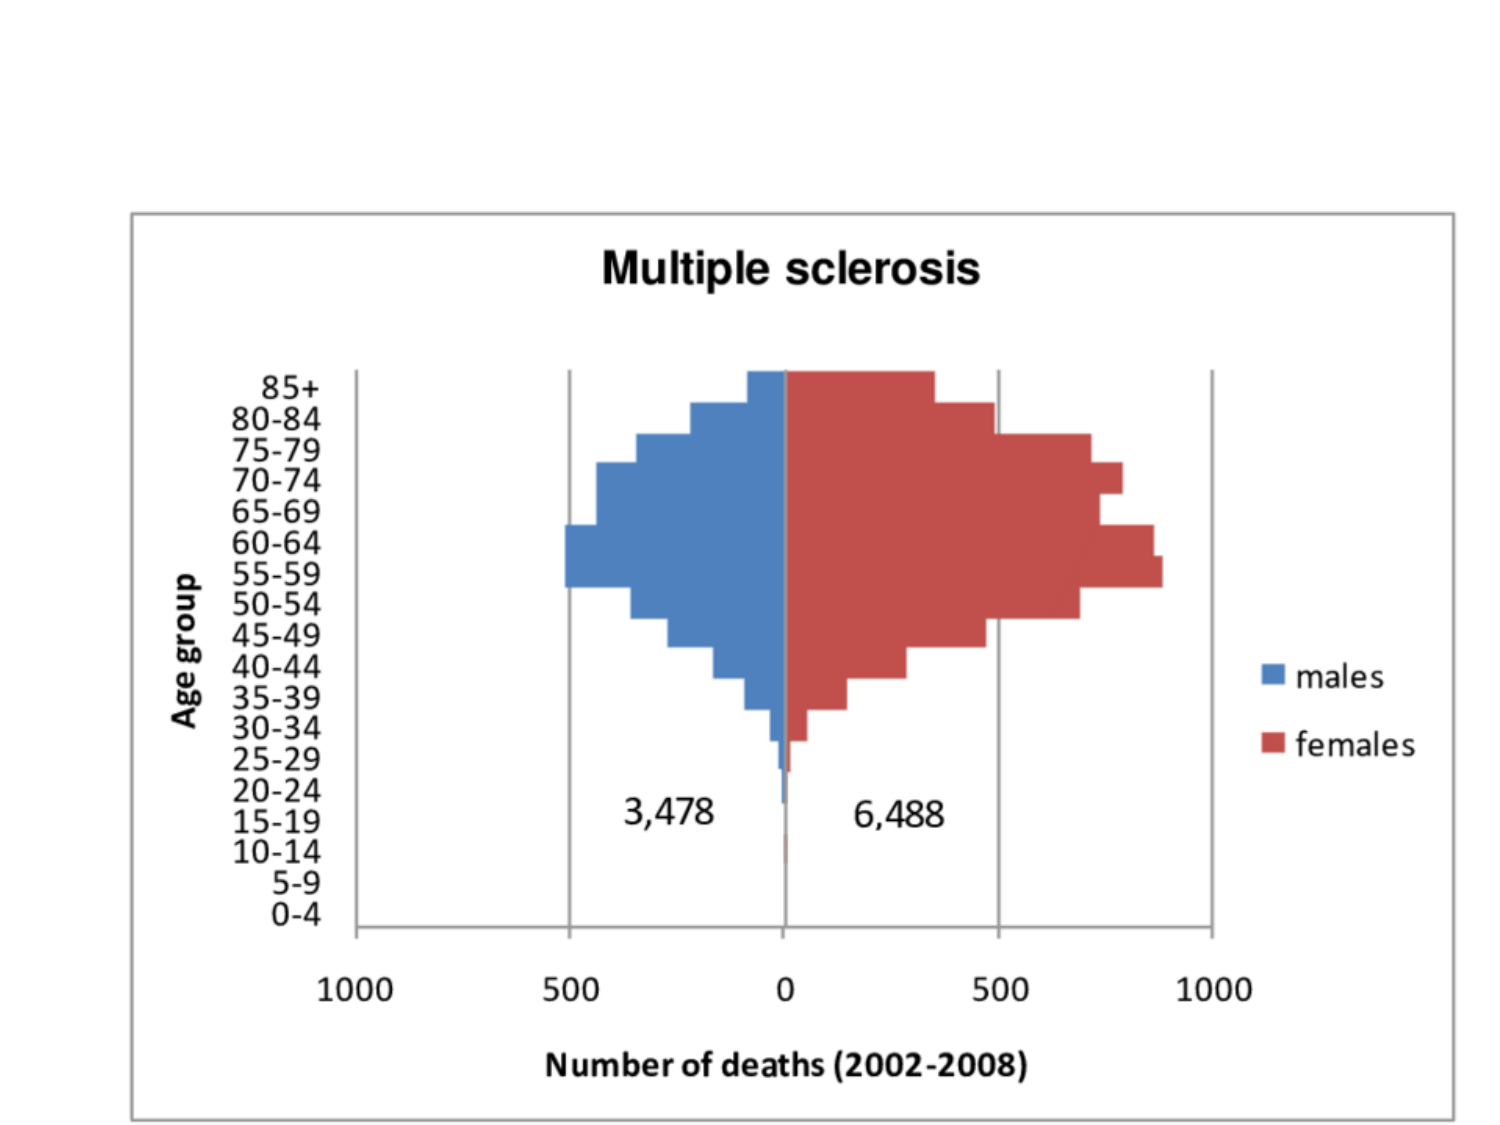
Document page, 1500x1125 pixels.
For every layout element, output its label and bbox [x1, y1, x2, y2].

picture [128, 210, 1458, 1125]
